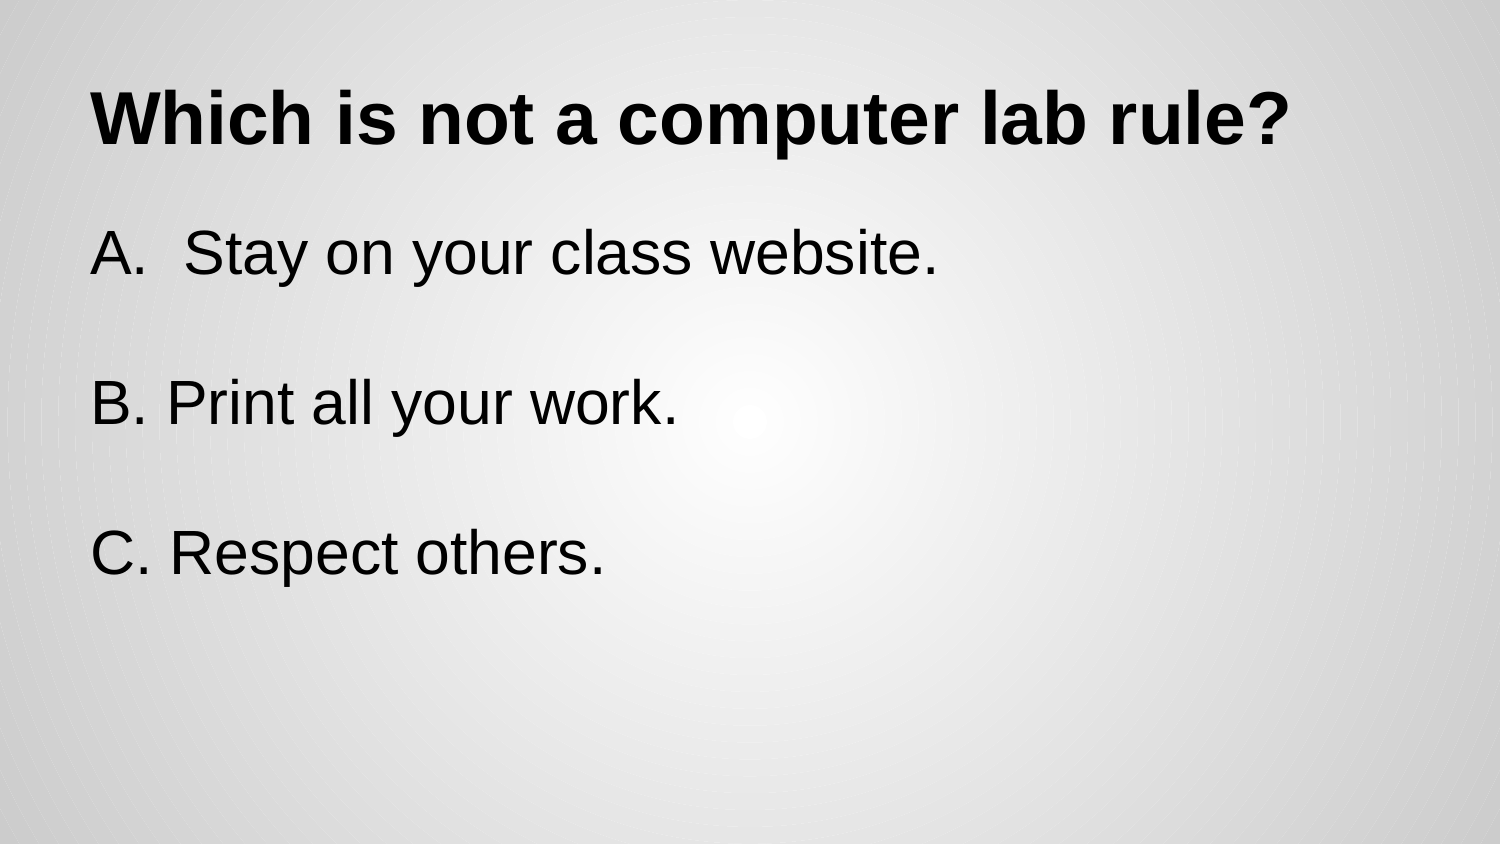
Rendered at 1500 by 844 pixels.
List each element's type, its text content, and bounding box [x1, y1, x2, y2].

title Which is not a computer lab rule? [75, 33, 1425, 175]
list A. Stay on your class website. B. Print all your work. C. Respect others. [75, 196, 1425, 808]
